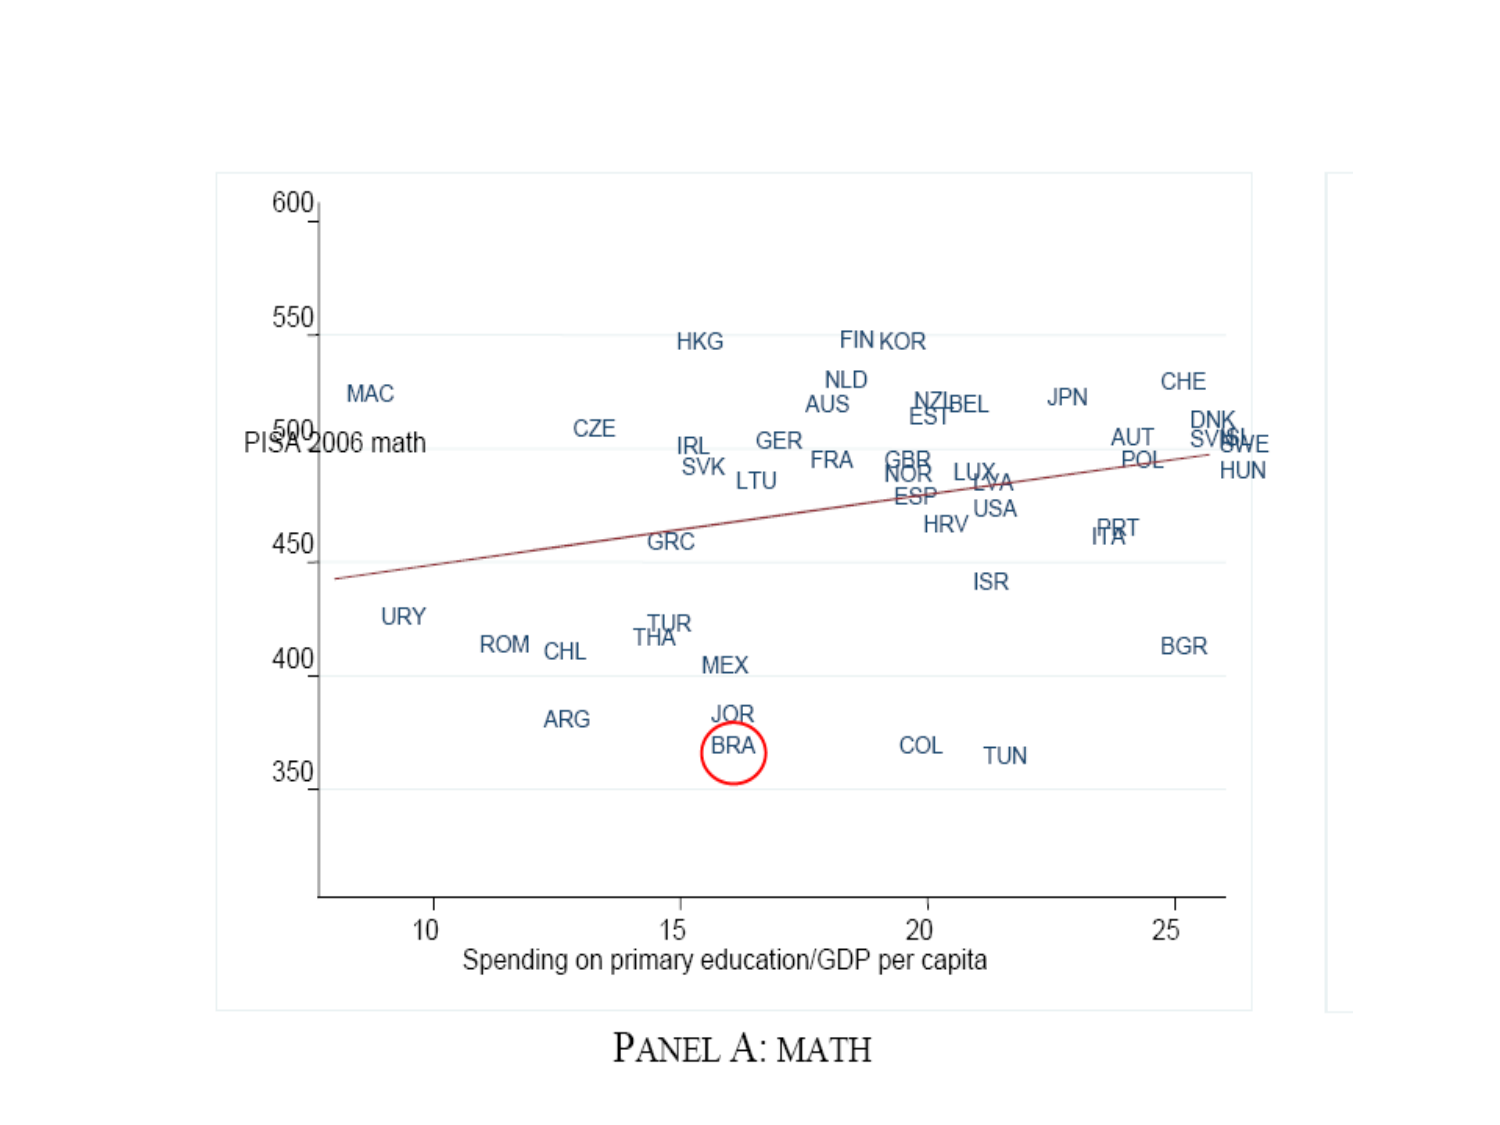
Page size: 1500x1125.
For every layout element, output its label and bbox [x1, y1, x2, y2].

picture [194, 148, 1353, 1083]
